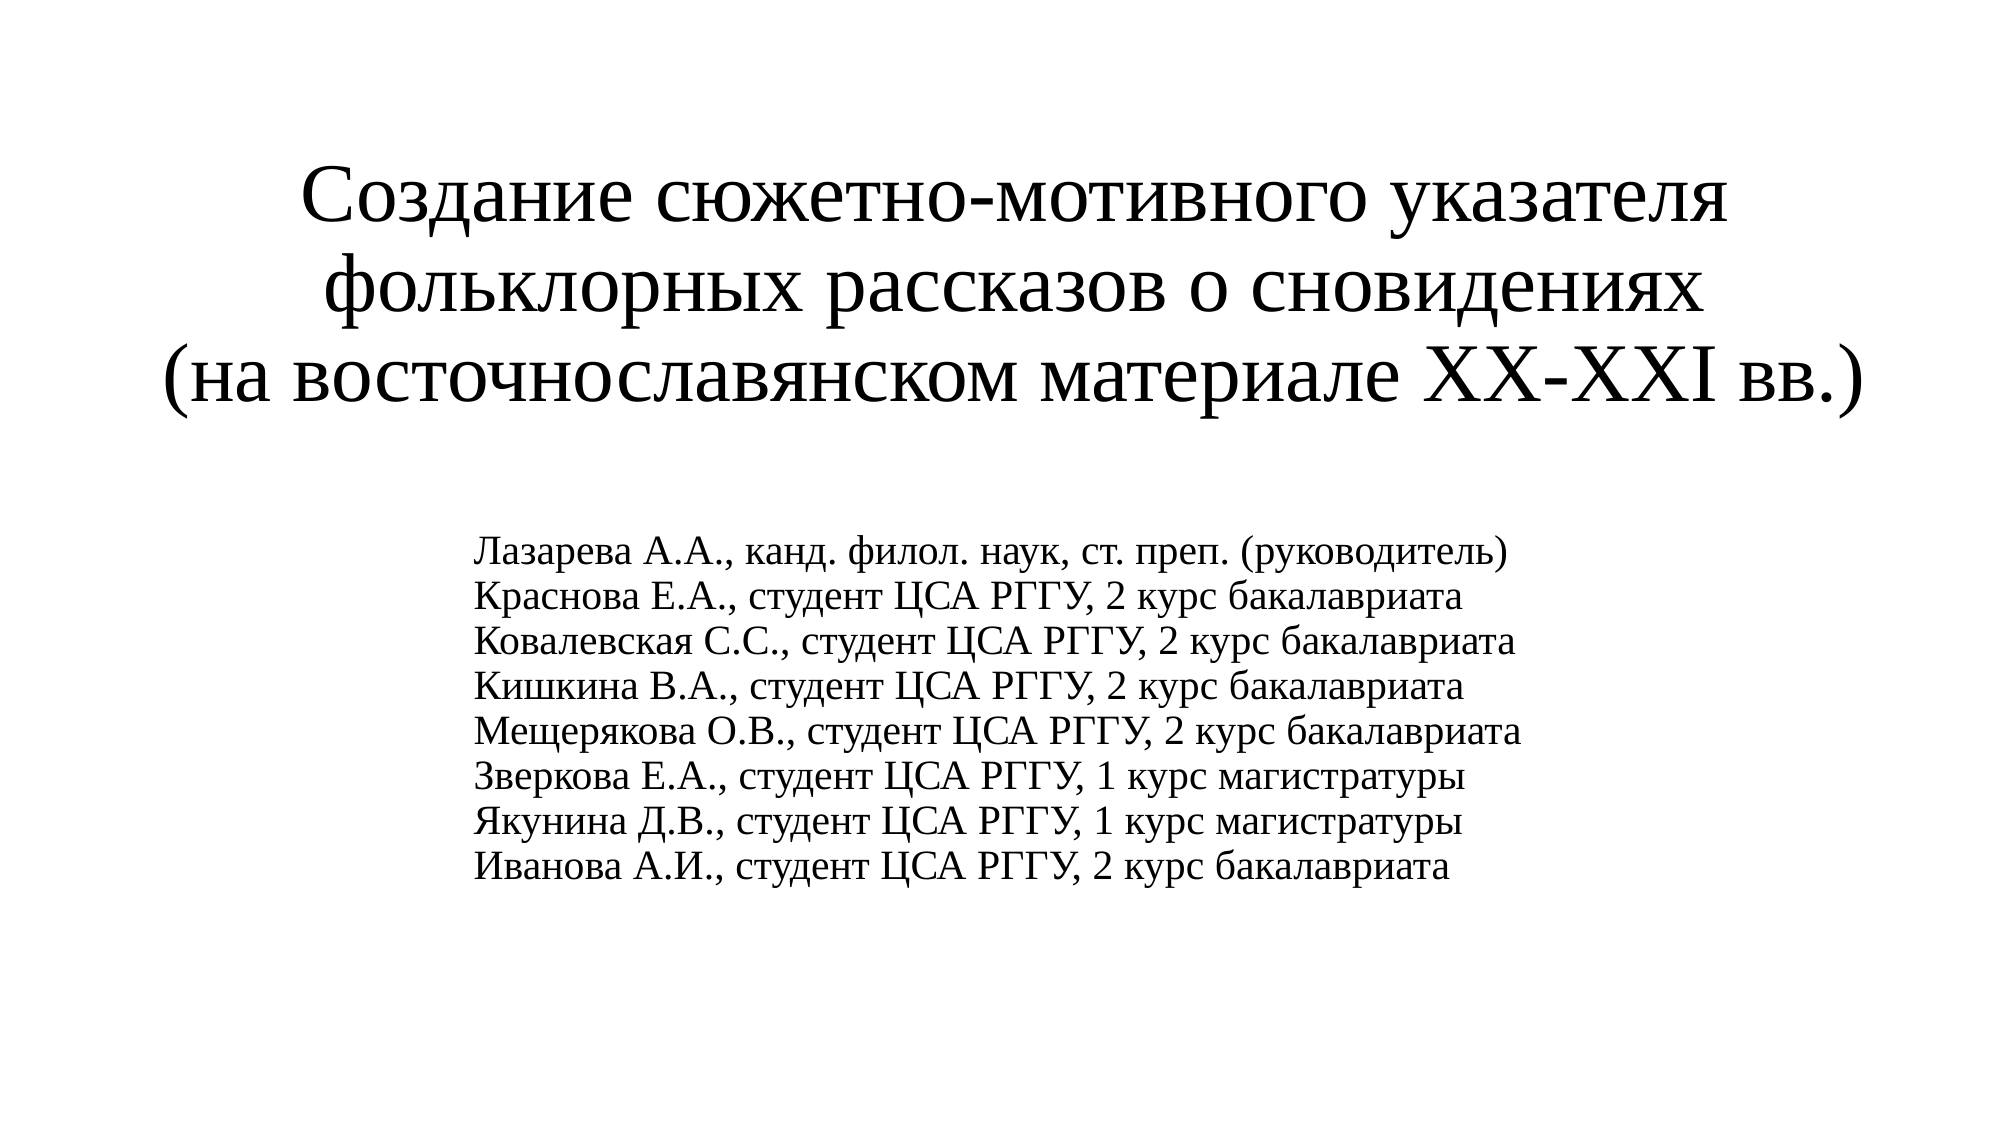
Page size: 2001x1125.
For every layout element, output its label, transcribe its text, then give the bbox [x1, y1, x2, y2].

text_box Лазарева А.А., канд. филол. наук, ст. преп. (руководитель) Краснова Е.А., студент ЦСА РГГУ, 2 курс бакалавриата Ковалевская С.С., студент ЦСА РГГУ, 2 курс бакалавриата Кишкина В.А., студент ЦСА РГГУ, 2 курс бакалавриата Мещерякова О.В., студент ЦСА РГГУ, 2 курс бакалавриата Зверкова Е.А., студент ЦСА РГГУ, 1 курс магистратуры Якунина Д.В., студент ЦСА РГГУ, 1 курс магистратуры Иванова А.И., студент ЦСА РГГУ, 2 курс бакалавриата [458, 518, 1572, 897]
title Создание сюжетно-мотивного указателя фольклорных рассказов о сновидениях (на восточнославянском материале XX-XXI вв.) [134, 113, 1896, 428]
